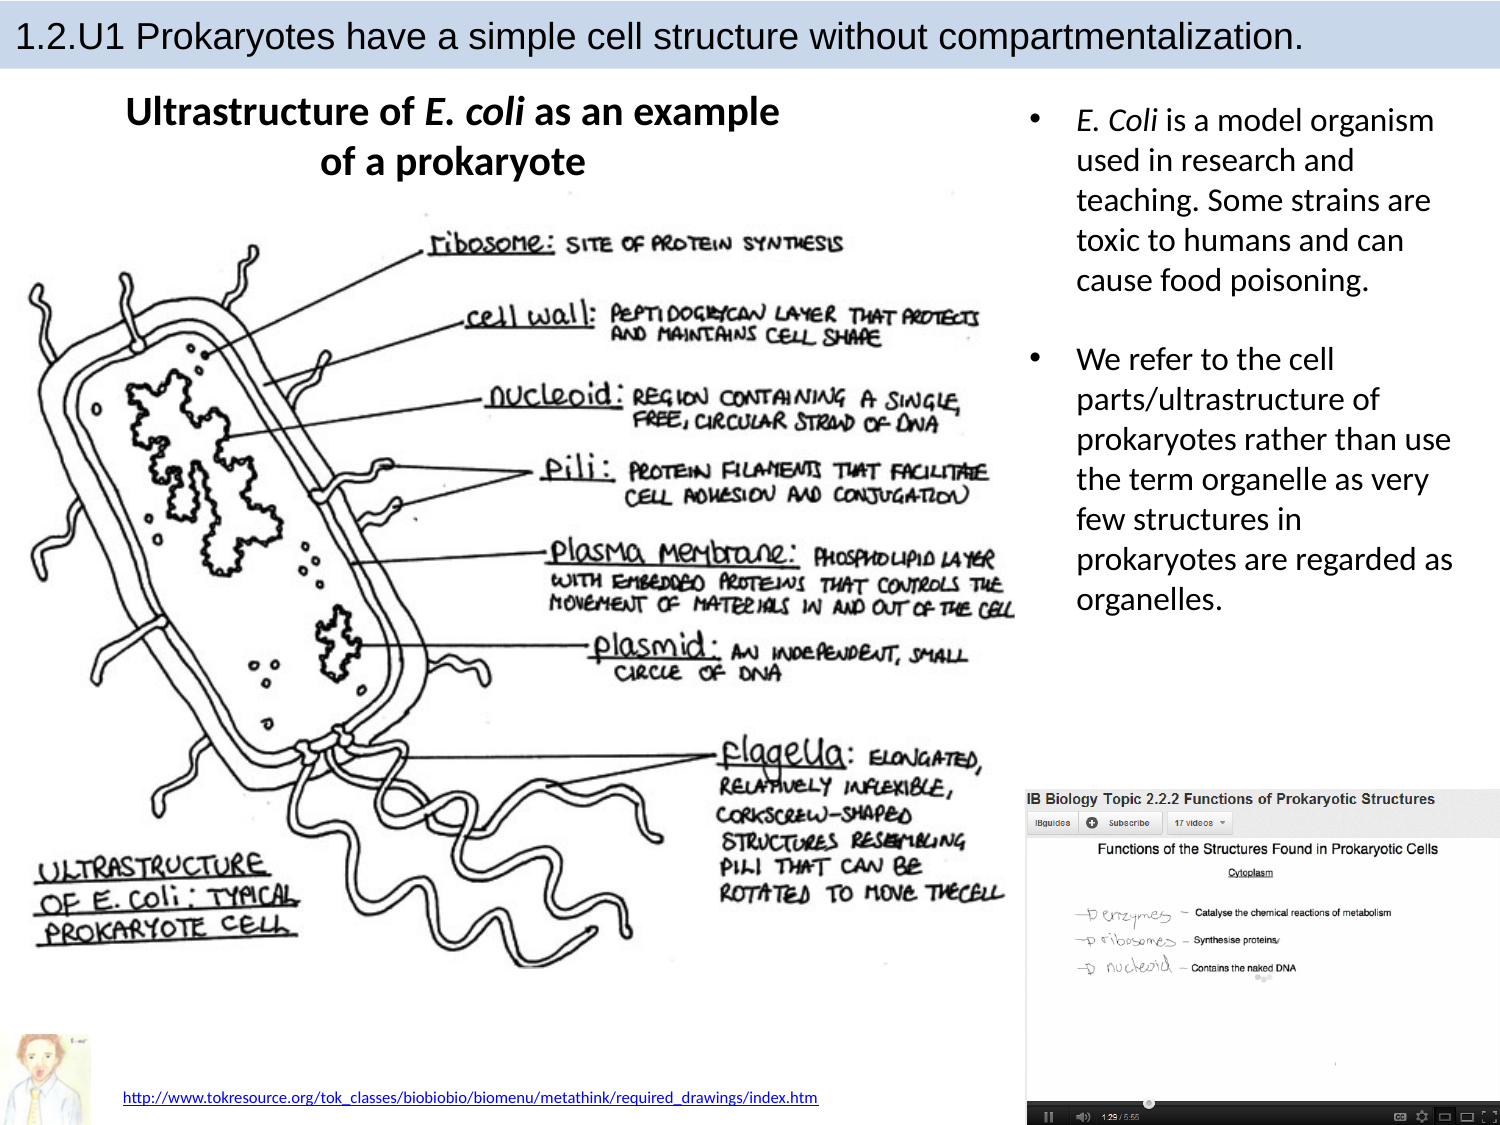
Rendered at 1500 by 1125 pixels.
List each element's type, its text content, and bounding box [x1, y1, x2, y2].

title 1.2.U1 Prokaryotes have a simple cell structure without compartmentalization. [0, 0, 1500, 69]
picture [0, 187, 1015, 969]
picture [0, 1034, 91, 1125]
text_box http://www.tokresource.org/tok_classes/biobiobio/biomenu/metathink/required_drawings/index.htm [108, 1079, 1019, 1115]
text_box E. Coli is a model organism used in research and teaching. Some strains are toxic to humans and can cause food poisoning. We refer to the cell parts/ultrastructure of prokaryotes rather than use the term organelle as very few structures in prokaryotes are regarded as organelles. [1014, 90, 1482, 625]
picture [1024, 788, 1500, 1125]
text_box Ultrastructure of E. coli as an example of a prokaryote [108, 76, 798, 185]
